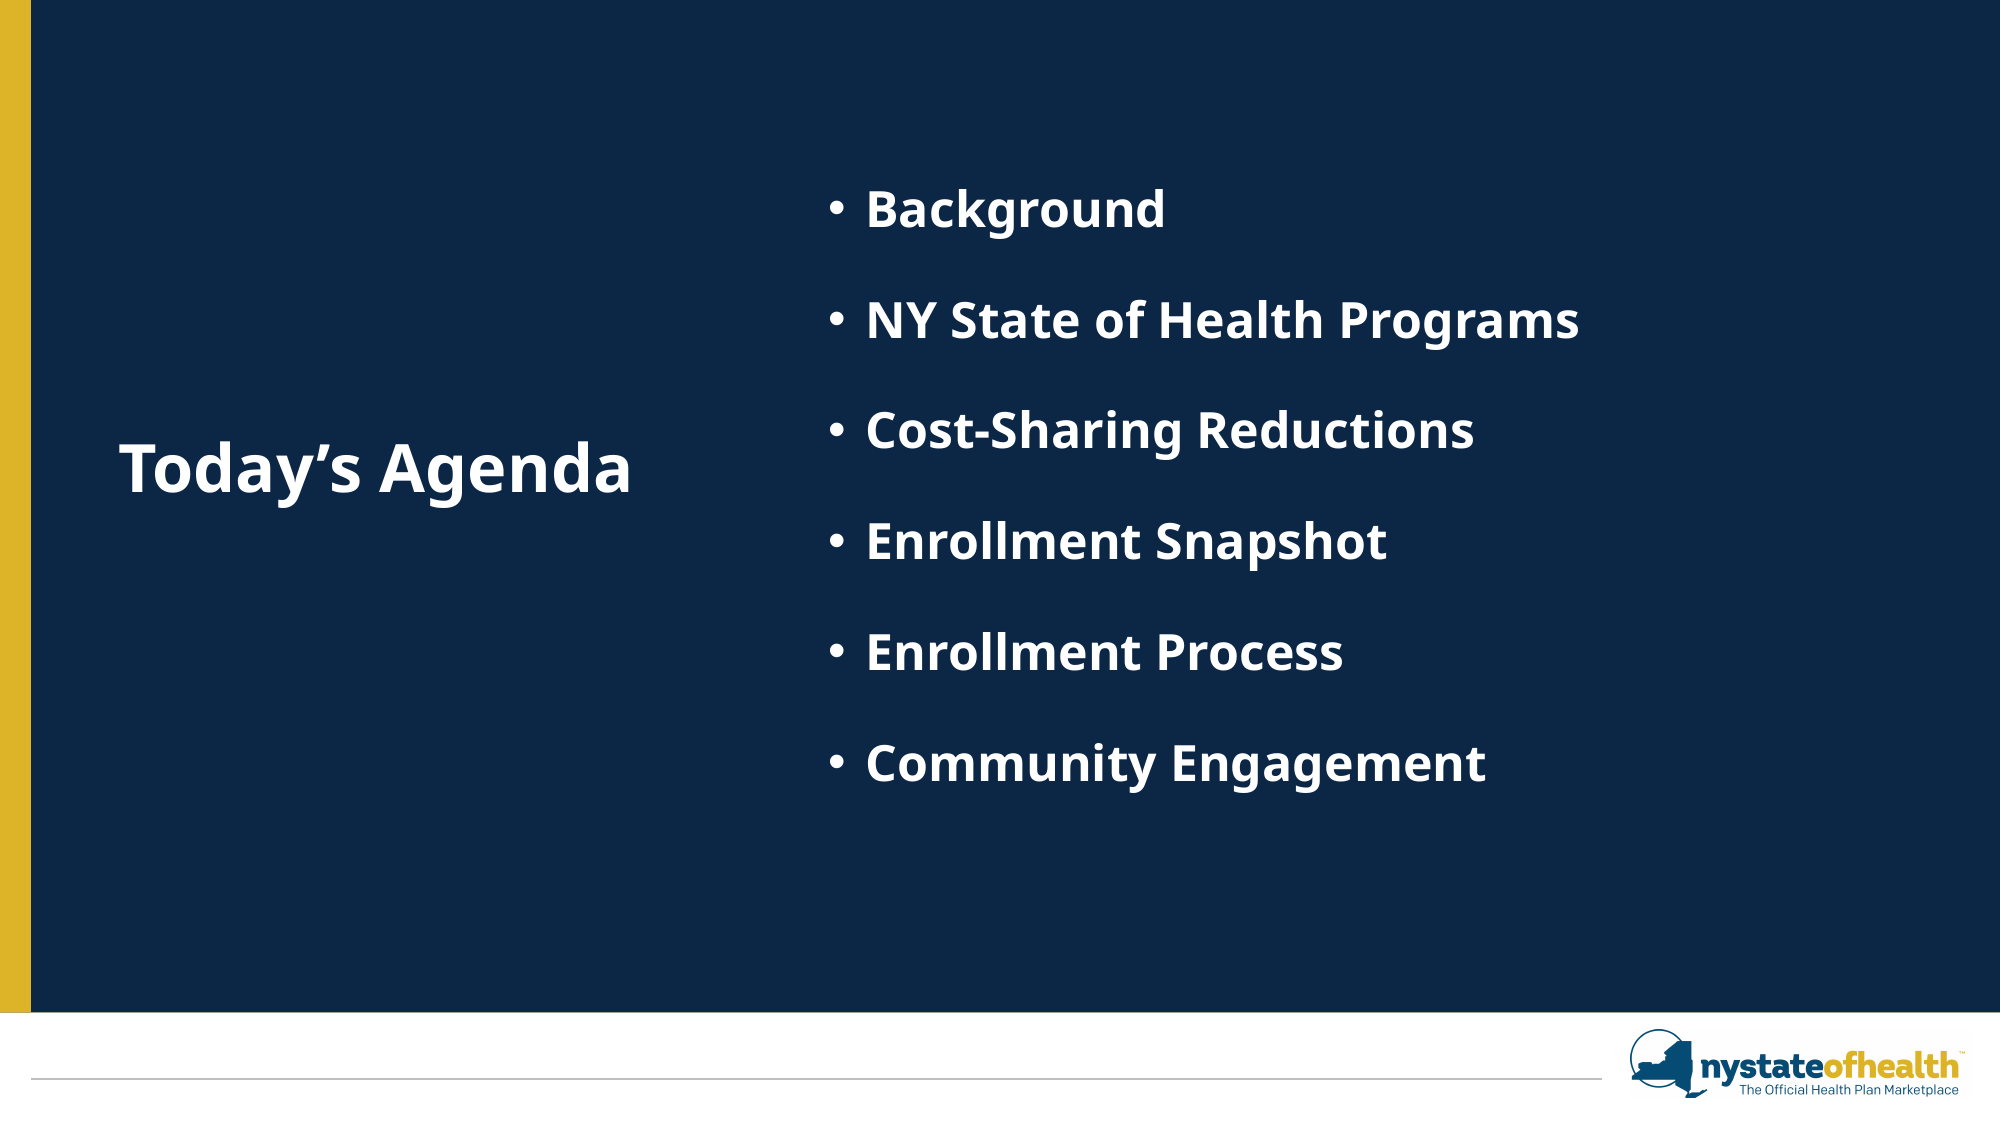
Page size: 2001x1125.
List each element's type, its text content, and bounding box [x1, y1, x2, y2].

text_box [30, 1029, 1972, 1098]
text_box Background NY State of Health Programs Cost-Sharing Reductions Enrollment Snapshot Enrollment Process Community Engagement [813, 139, 1837, 873]
text_box [0, 0, 32, 1014]
text_box Today’s Agenda [32, 0, 2000, 1014]
